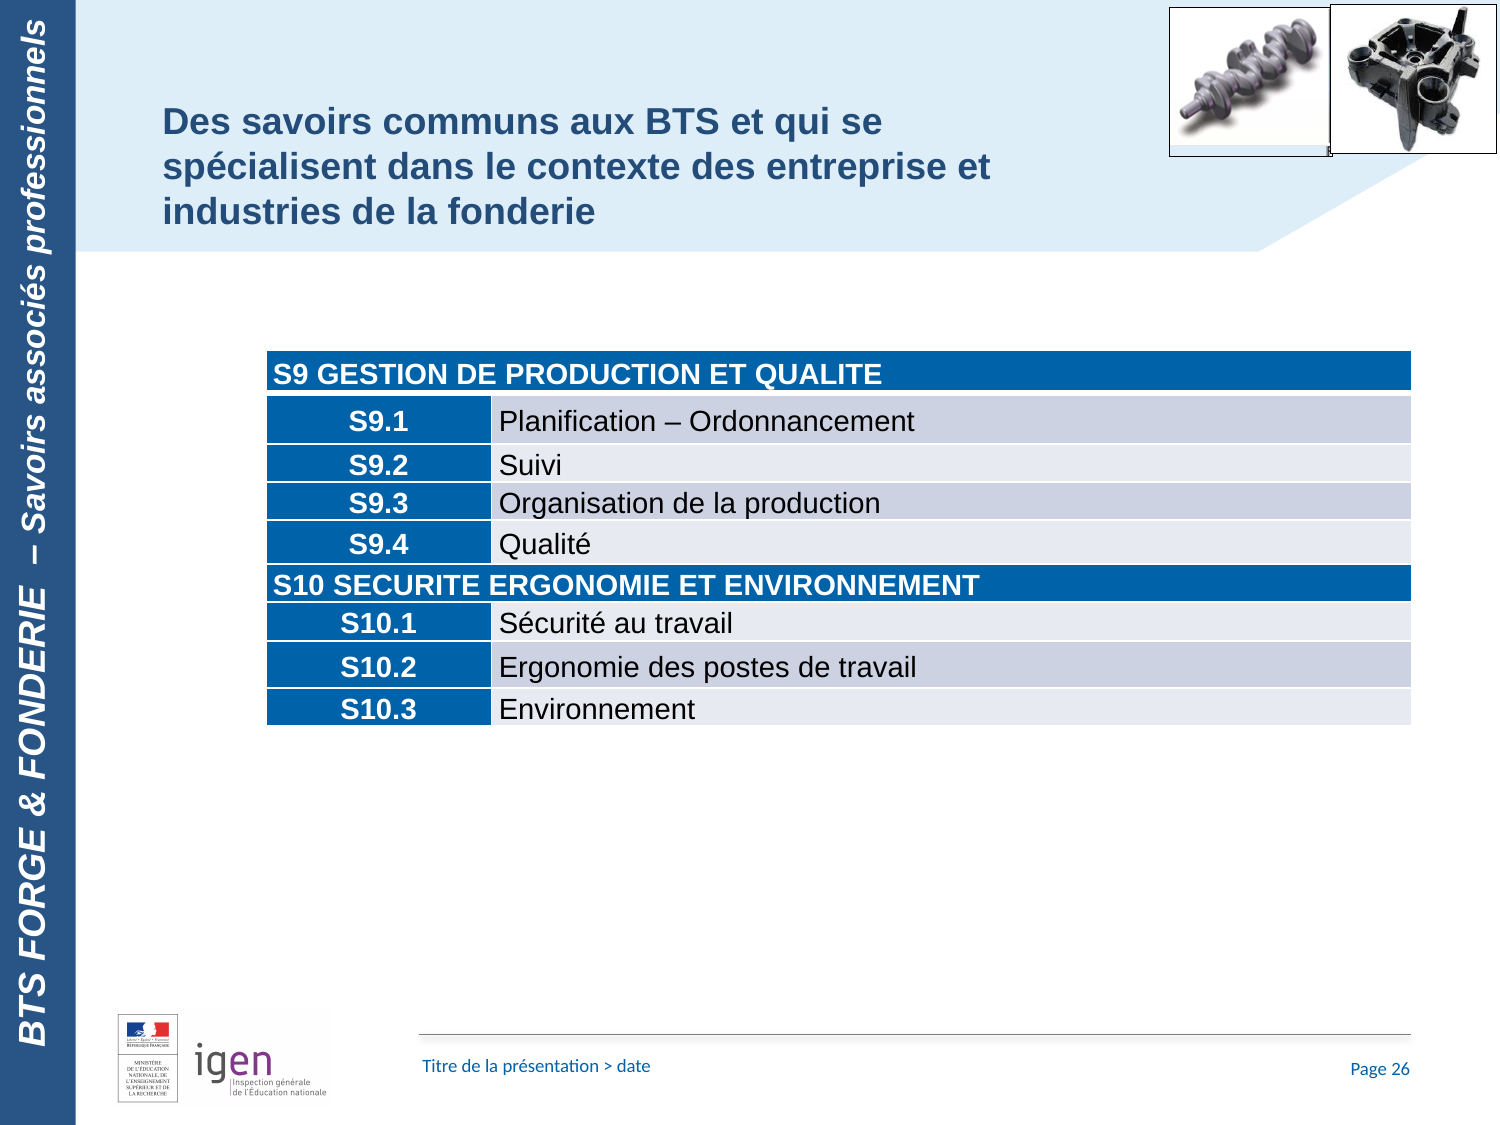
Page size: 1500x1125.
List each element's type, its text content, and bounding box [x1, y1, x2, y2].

table_cell S10.1 [267, 603, 491, 640]
table_cell S9.1 [267, 396, 491, 443]
table_cell Environnement [492, 689, 1411, 725]
table_cell Planification – Ordonnancement [492, 396, 1411, 443]
table_cell S9.3 [267, 483, 491, 519]
table_cell S10.3 [267, 689, 491, 725]
text_box BTS FORGE & FONDERIE – Savoirs associés professionnels [0, 0, 76, 1125]
table_cell S9.4 [267, 521, 491, 563]
table_cell S9.2 [267, 445, 491, 481]
table_cell S10 SECURITE ERGONOMIE ET ENVIRONNEMENT [267, 565, 1411, 601]
table_cell Sécurité au travail [492, 603, 1411, 640]
text_box Des savoirs communs aux BTS et qui se spécialisent dans le contexte des entreprise et industries de la fonderie [147, 89, 1018, 240]
table_cell Qualité [492, 521, 1411, 563]
table_cell Organisation de la production [492, 483, 1411, 519]
table_cell Ergonomie des postes de travail [492, 642, 1411, 687]
table_cell S10.2 [267, 642, 491, 687]
picture [1169, 3, 1498, 157]
picture [112, 1008, 332, 1108]
table_header S9 GESTION DE PRODUCTION ET QUALITE [267, 351, 1411, 390]
table_cell Suivi [492, 445, 1411, 481]
